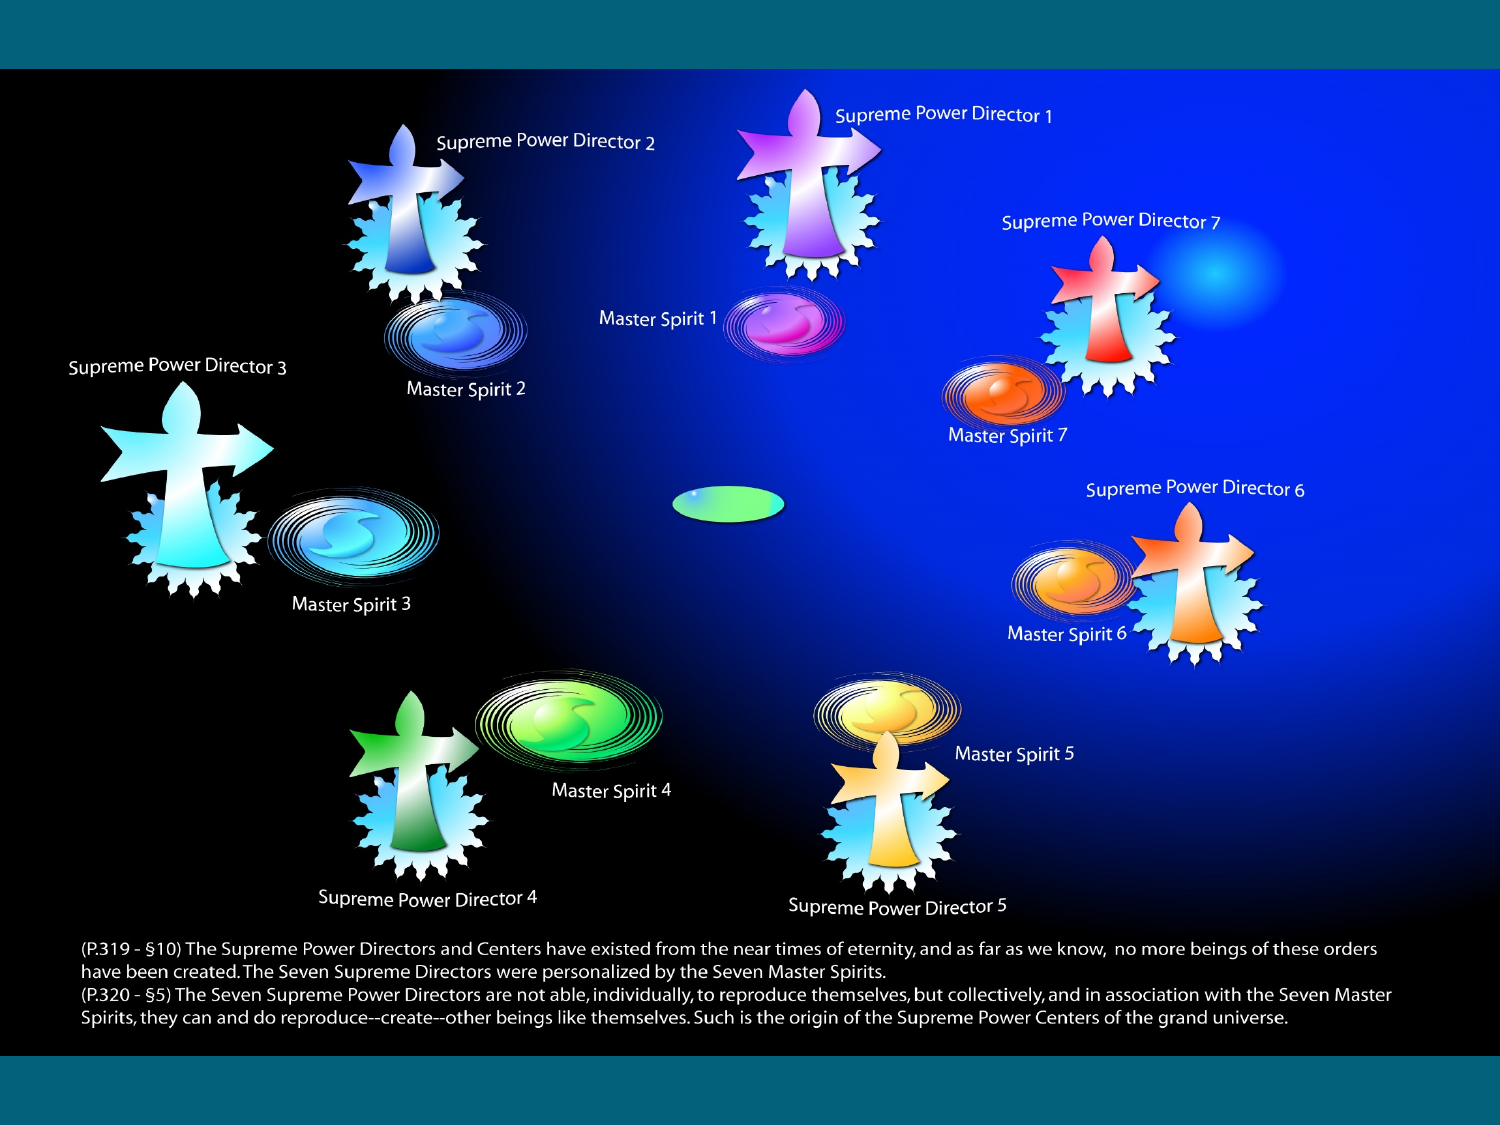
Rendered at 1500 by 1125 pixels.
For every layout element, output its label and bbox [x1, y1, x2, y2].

picture [0, 70, 1500, 1055]
